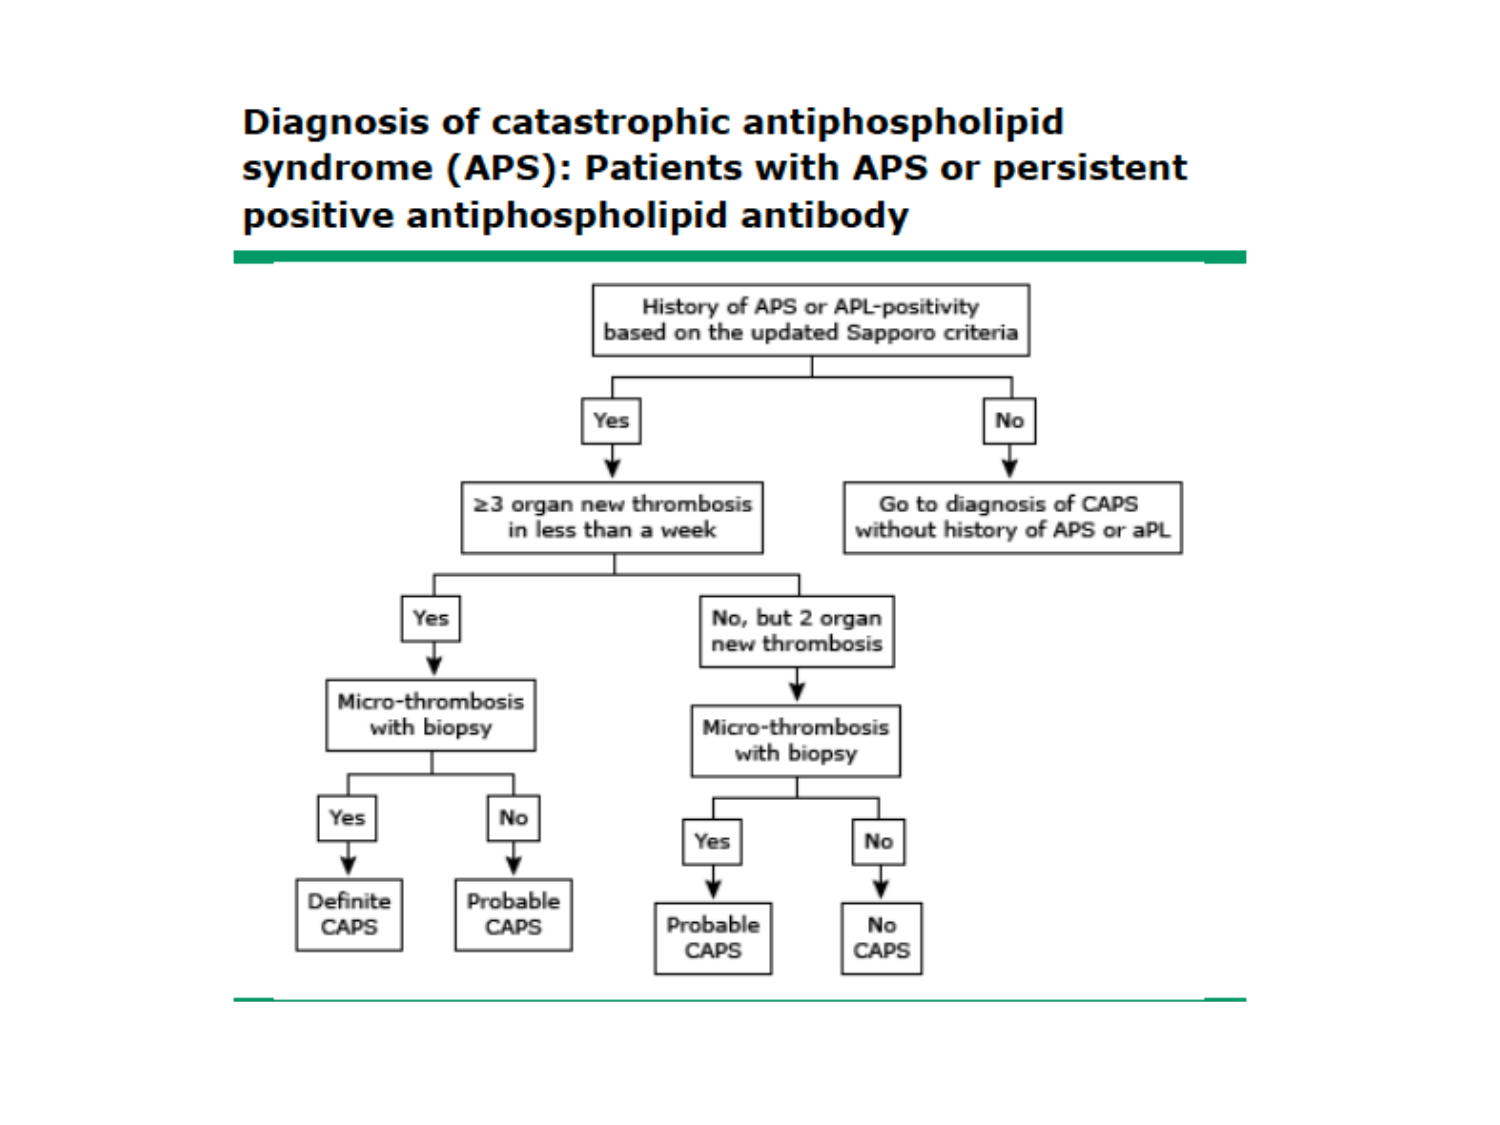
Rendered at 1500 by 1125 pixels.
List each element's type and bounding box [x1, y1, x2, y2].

list [93, 64, 1426, 1003]
